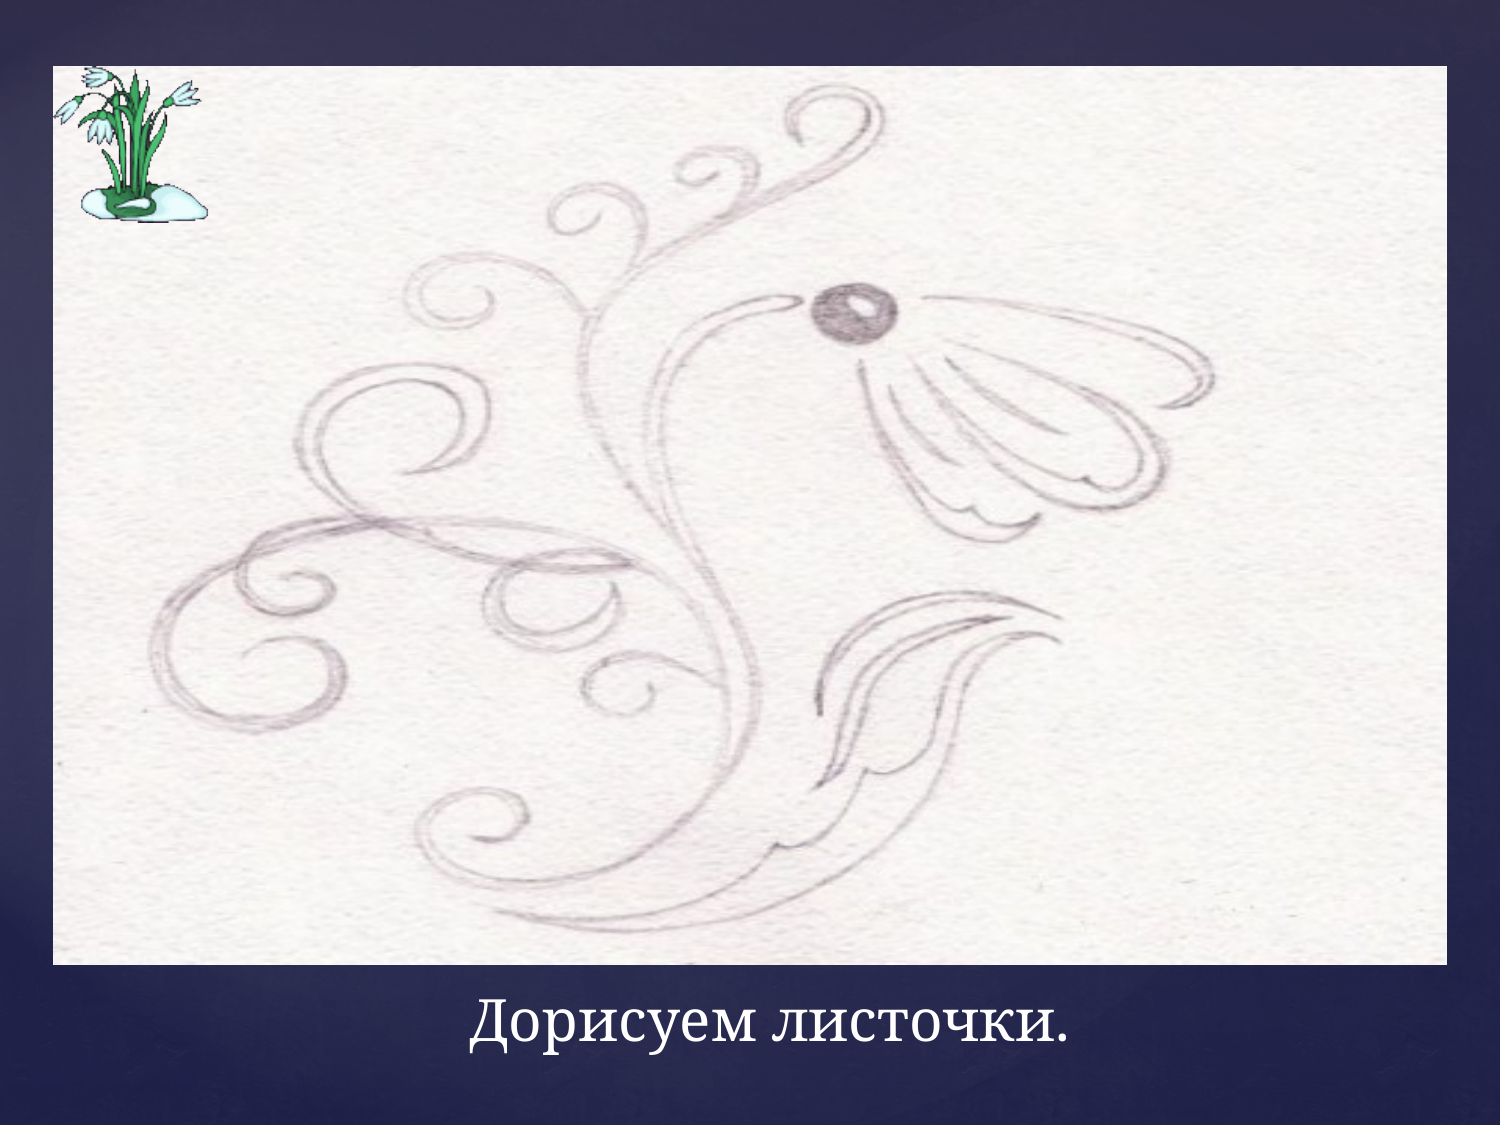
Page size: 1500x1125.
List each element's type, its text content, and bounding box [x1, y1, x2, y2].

text_box Дорисуем листочки. [454, 980, 1176, 1061]
picture [52, 65, 1448, 965]
